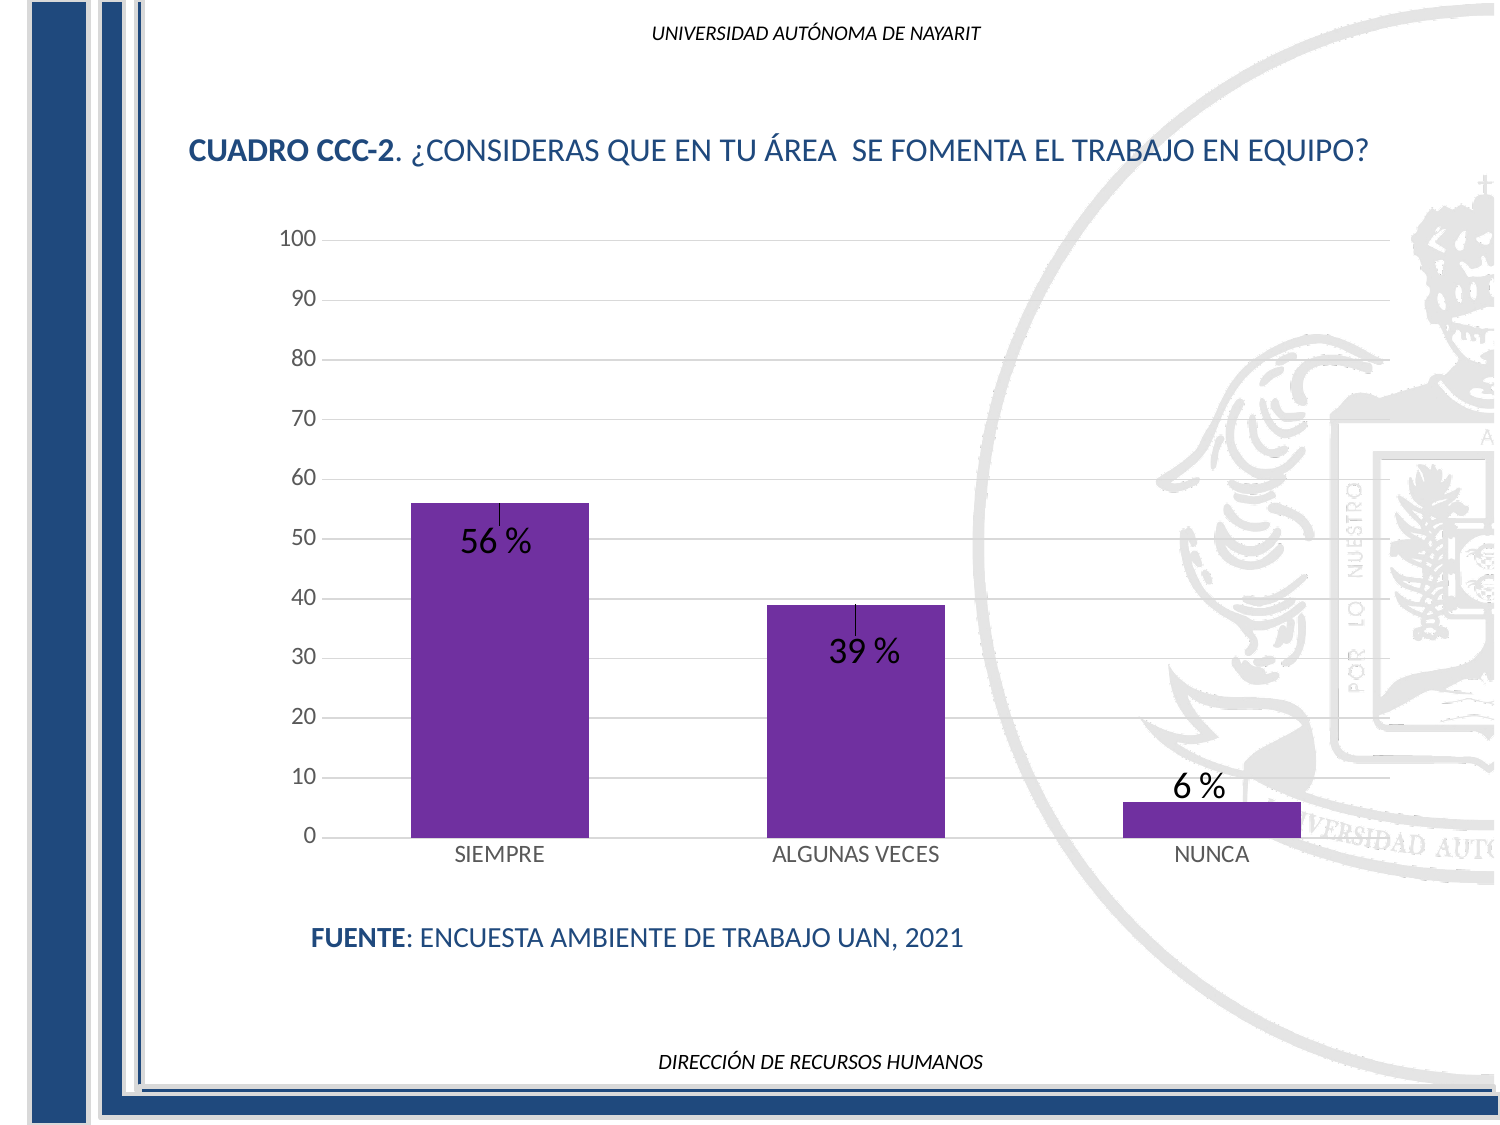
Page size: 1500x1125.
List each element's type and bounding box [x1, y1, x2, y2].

text_box [29, 0, 1500, 1125]
chart [255, 214, 1414, 883]
